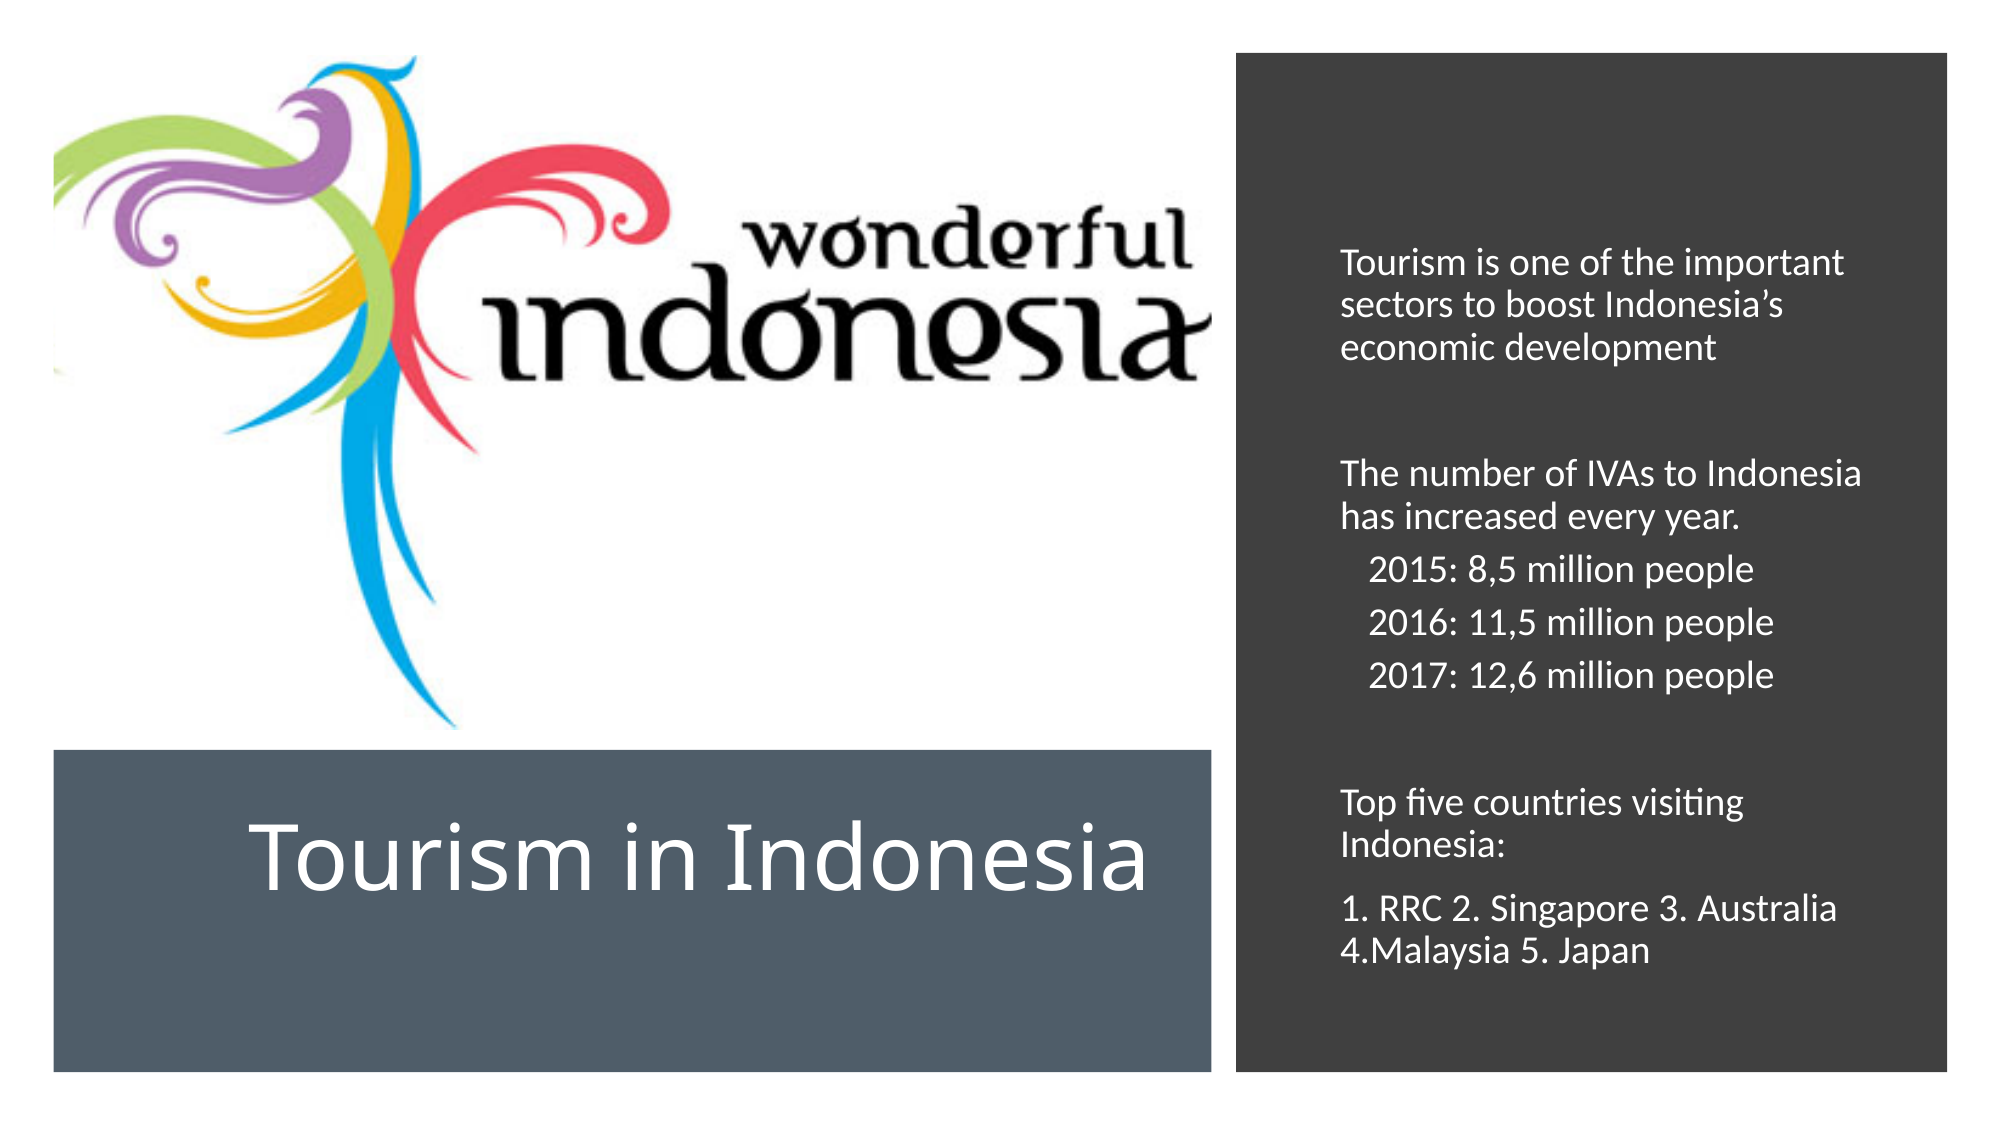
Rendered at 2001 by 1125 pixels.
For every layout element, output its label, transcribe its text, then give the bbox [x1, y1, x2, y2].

picture [53, 55, 1212, 730]
text_box [53, 749, 1212, 1073]
list Tourism is one of the important sectors to boost Indonesia’s economic development The number of IVAs to Indonesia has increased every year. 2015: 8,5 million people 2016: 11,5 million people 2017: 12,6 million people Top five countries visiting Indonesia: 1. RRC 2. Singapore 3. Australia 4.Malaysia 5. Japan [1324, 233, 1887, 1030]
title Tourism in Indonesia [85, 782, 1168, 1049]
text_box [1235, 52, 1948, 1073]
